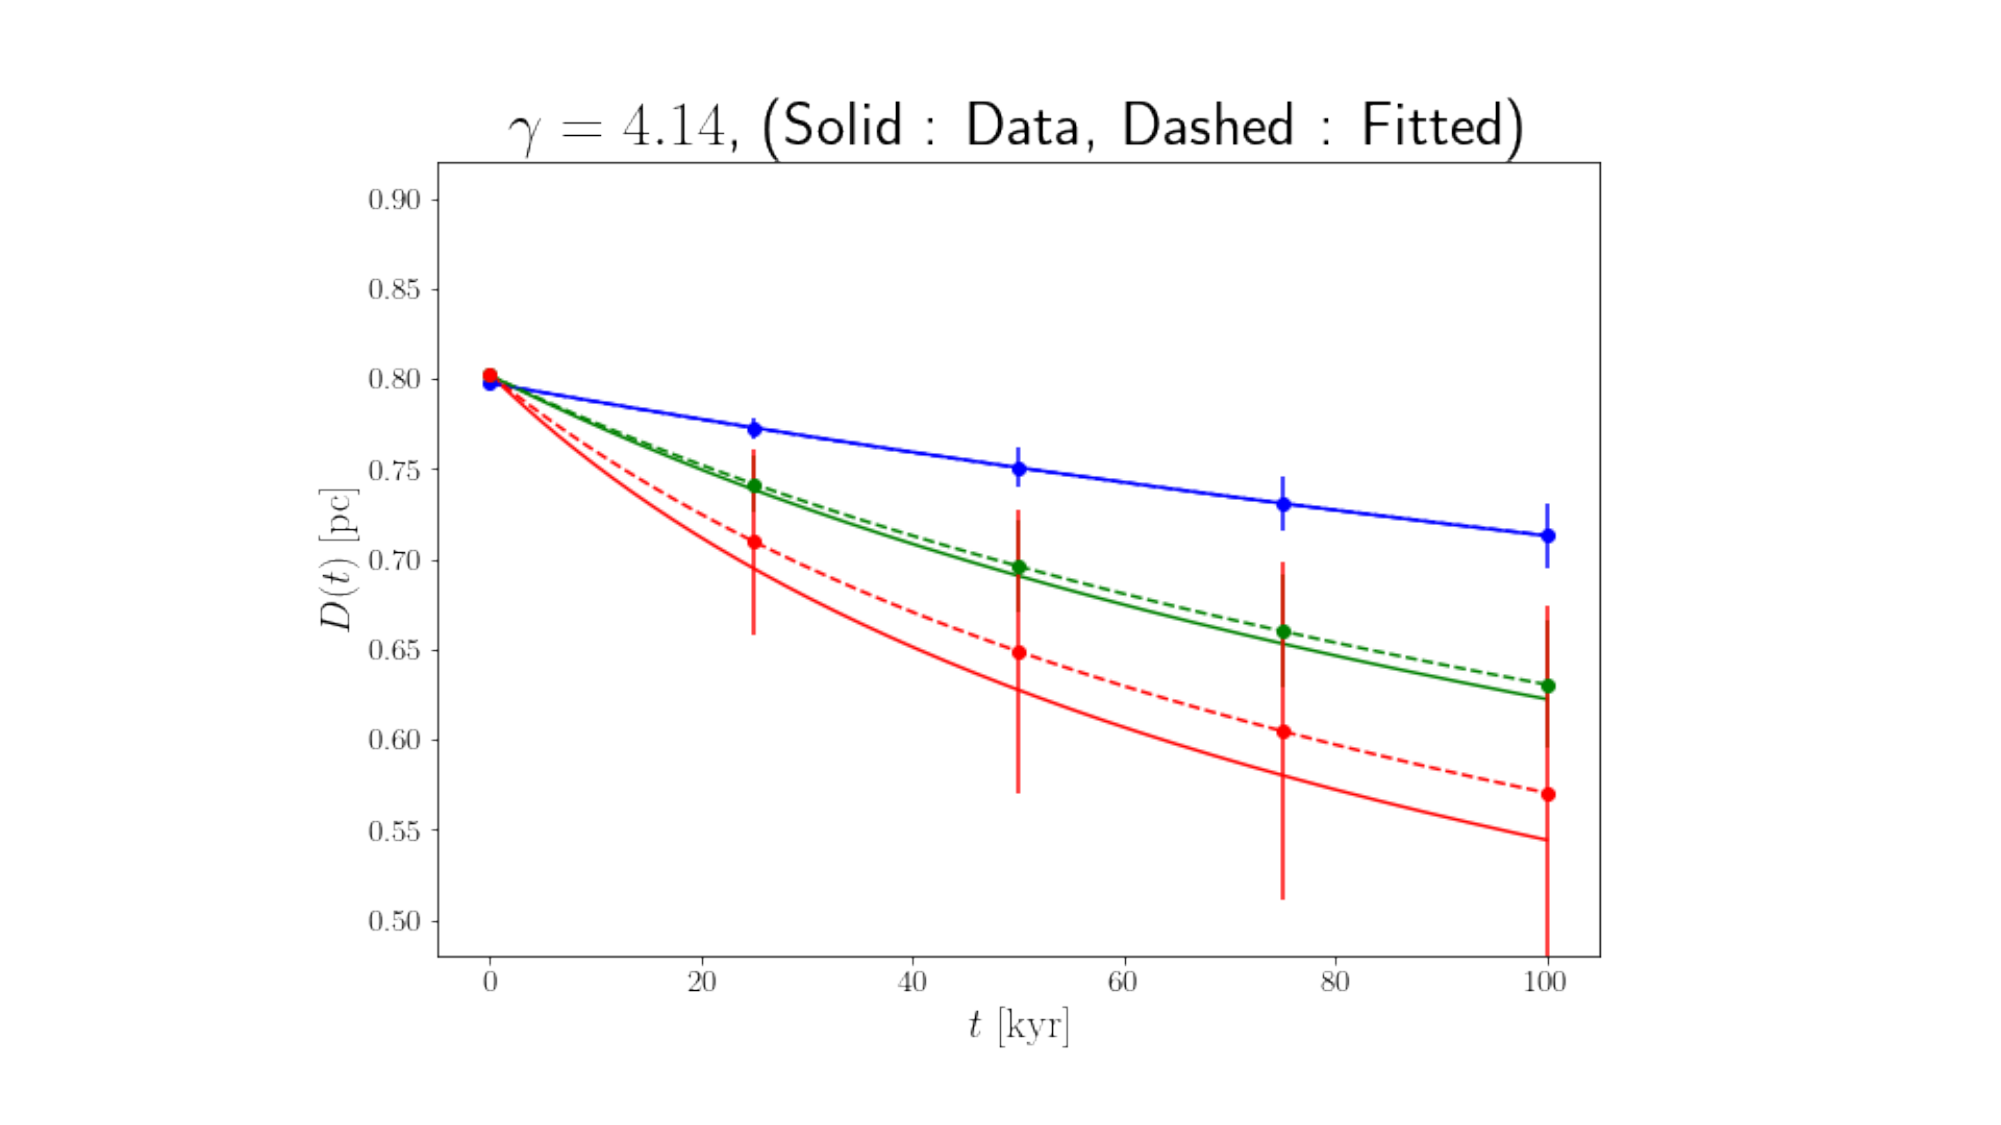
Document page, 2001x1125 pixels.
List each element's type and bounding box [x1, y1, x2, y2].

picture [250, 37, 1750, 1088]
